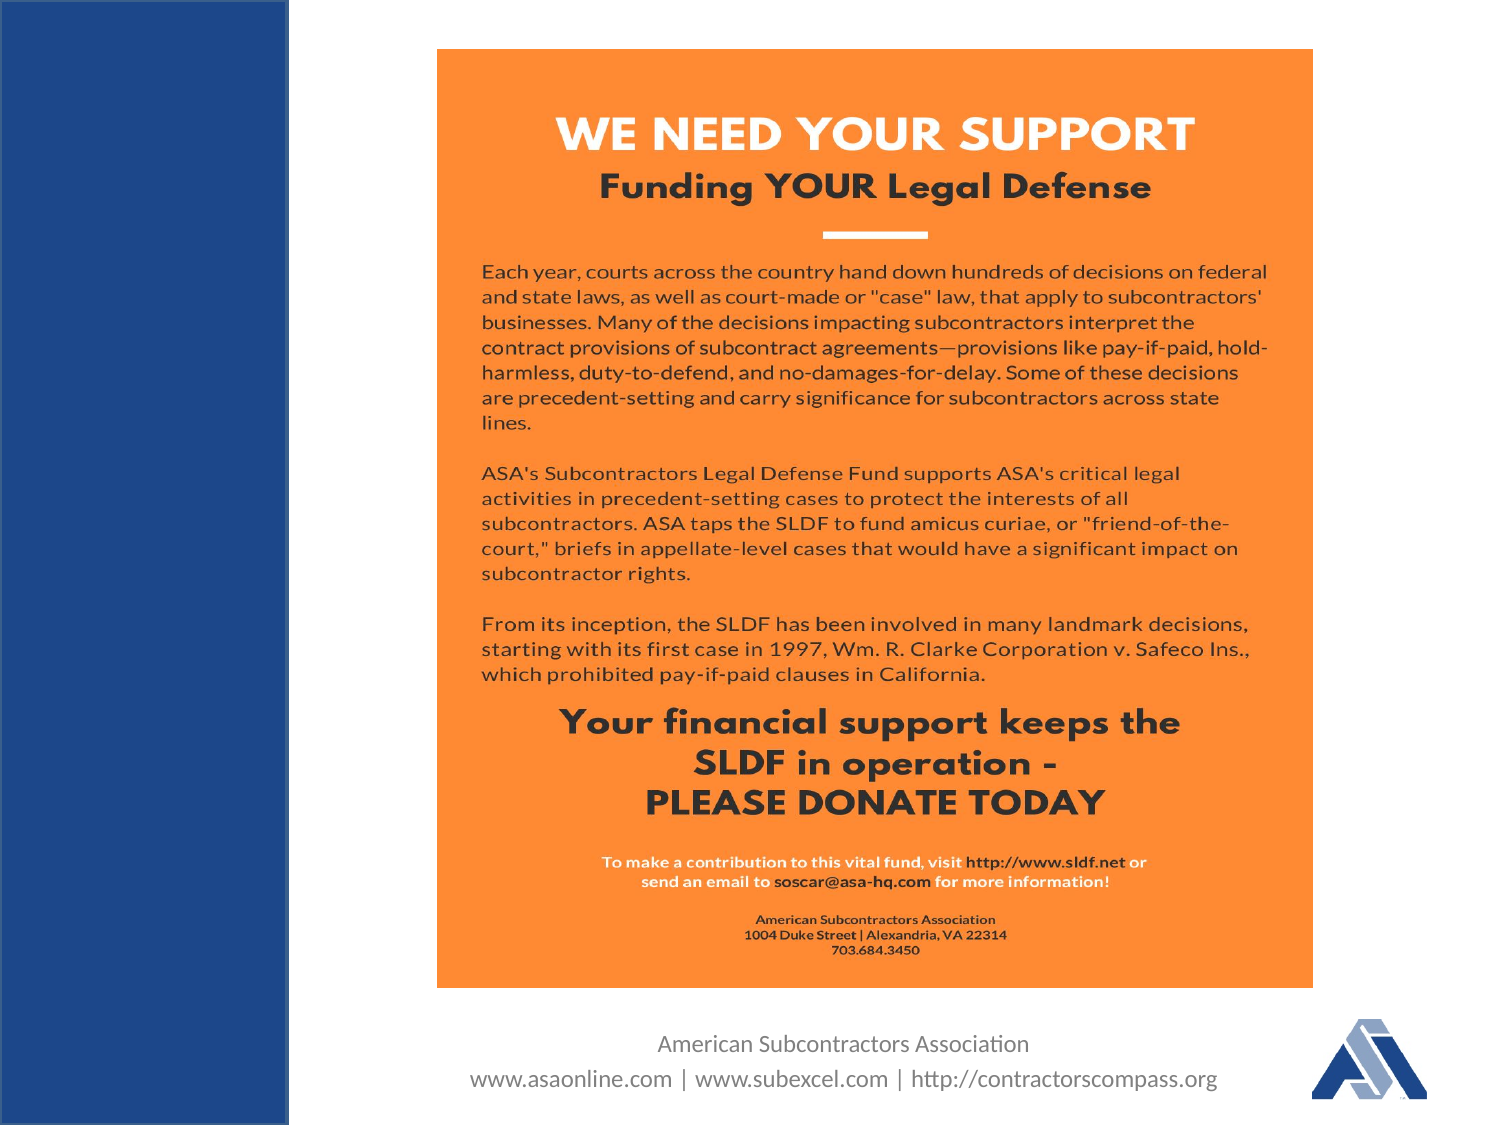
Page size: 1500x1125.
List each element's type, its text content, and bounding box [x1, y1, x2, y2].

picture [437, 49, 1313, 988]
text_box American Subcontractors Association www.asaonline.com | www.subexcel.com | http://contractorscompass.org [337, 1020, 1310, 1100]
picture [1312, 1019, 1428, 1100]
text_box [0, 0, 289, 1125]
